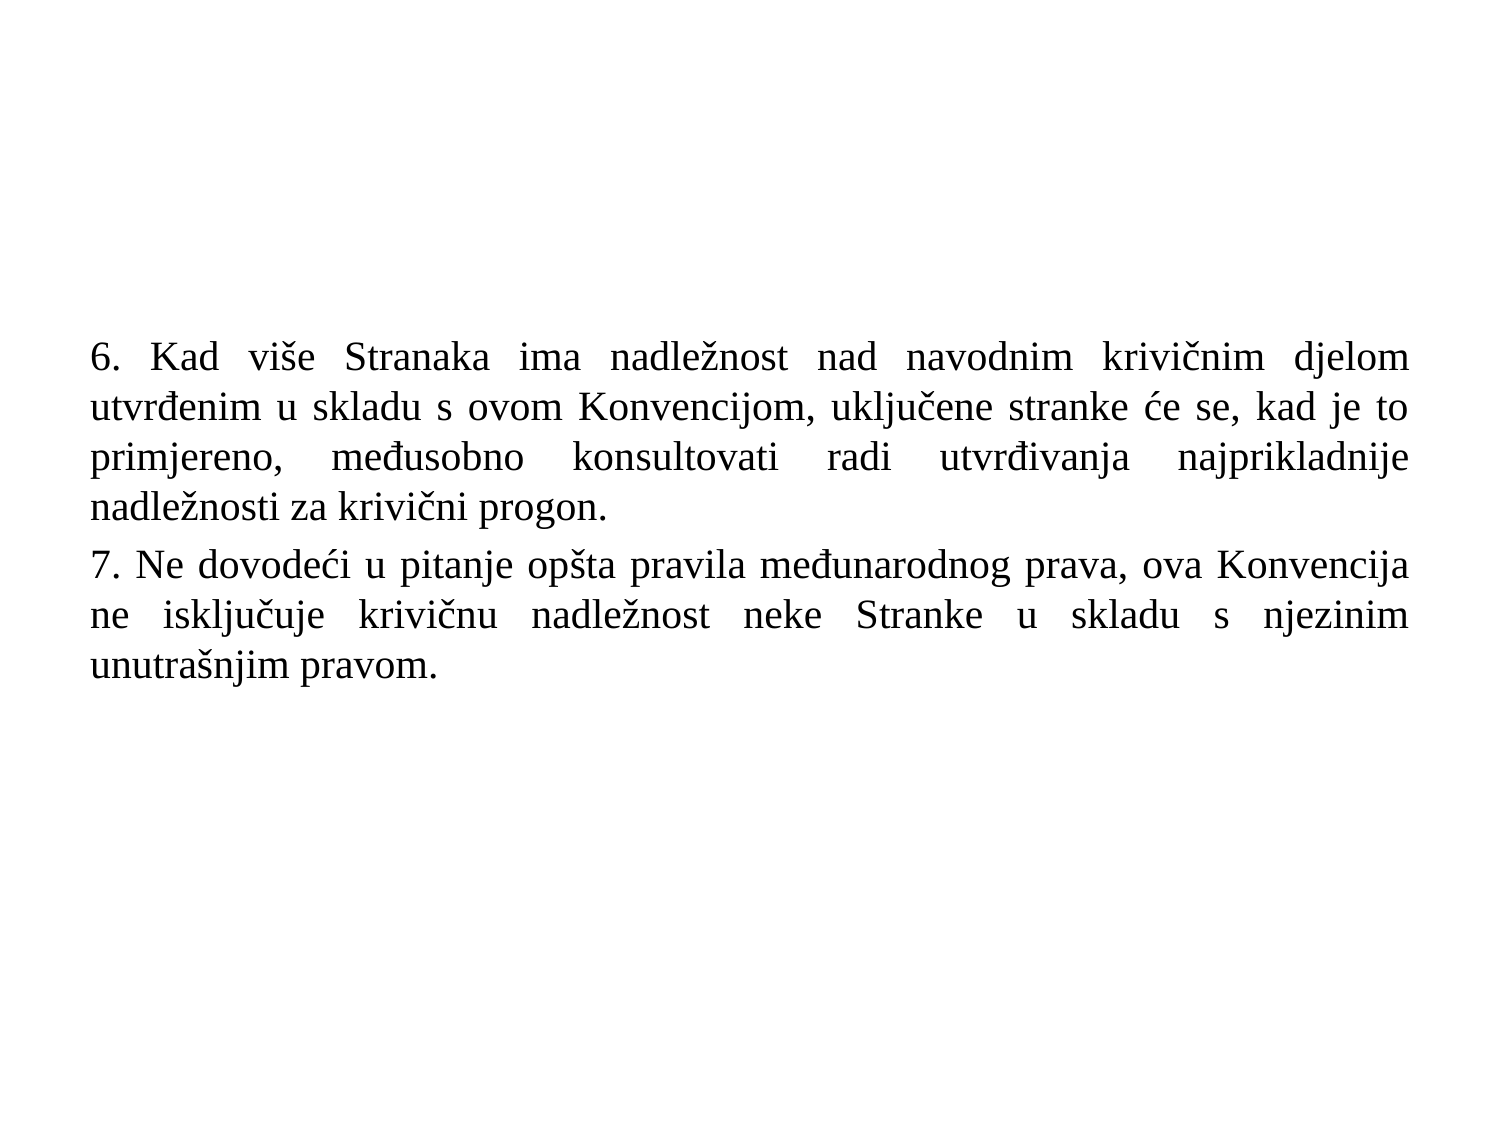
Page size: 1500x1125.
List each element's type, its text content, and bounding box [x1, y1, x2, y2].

list 6. Kad više Stranaka ima nadležnost nad navodnim krivičnim djelom utvrđenim u skladu s ovom Konvencijom, uključene stranke će se, kad je to primjereno, međusobno konsultovati radi utvrđivanja najprikladnije nadležnosti za krivični progon. 7. Ne dovodeći u pitanje opšta pravila međunarodnog prava, ova Konvencija ne isključuje krivičnu nadležnost neke Stranke u skladu s njezinim unutrašnjim pravom. [75, 262, 1425, 1005]
